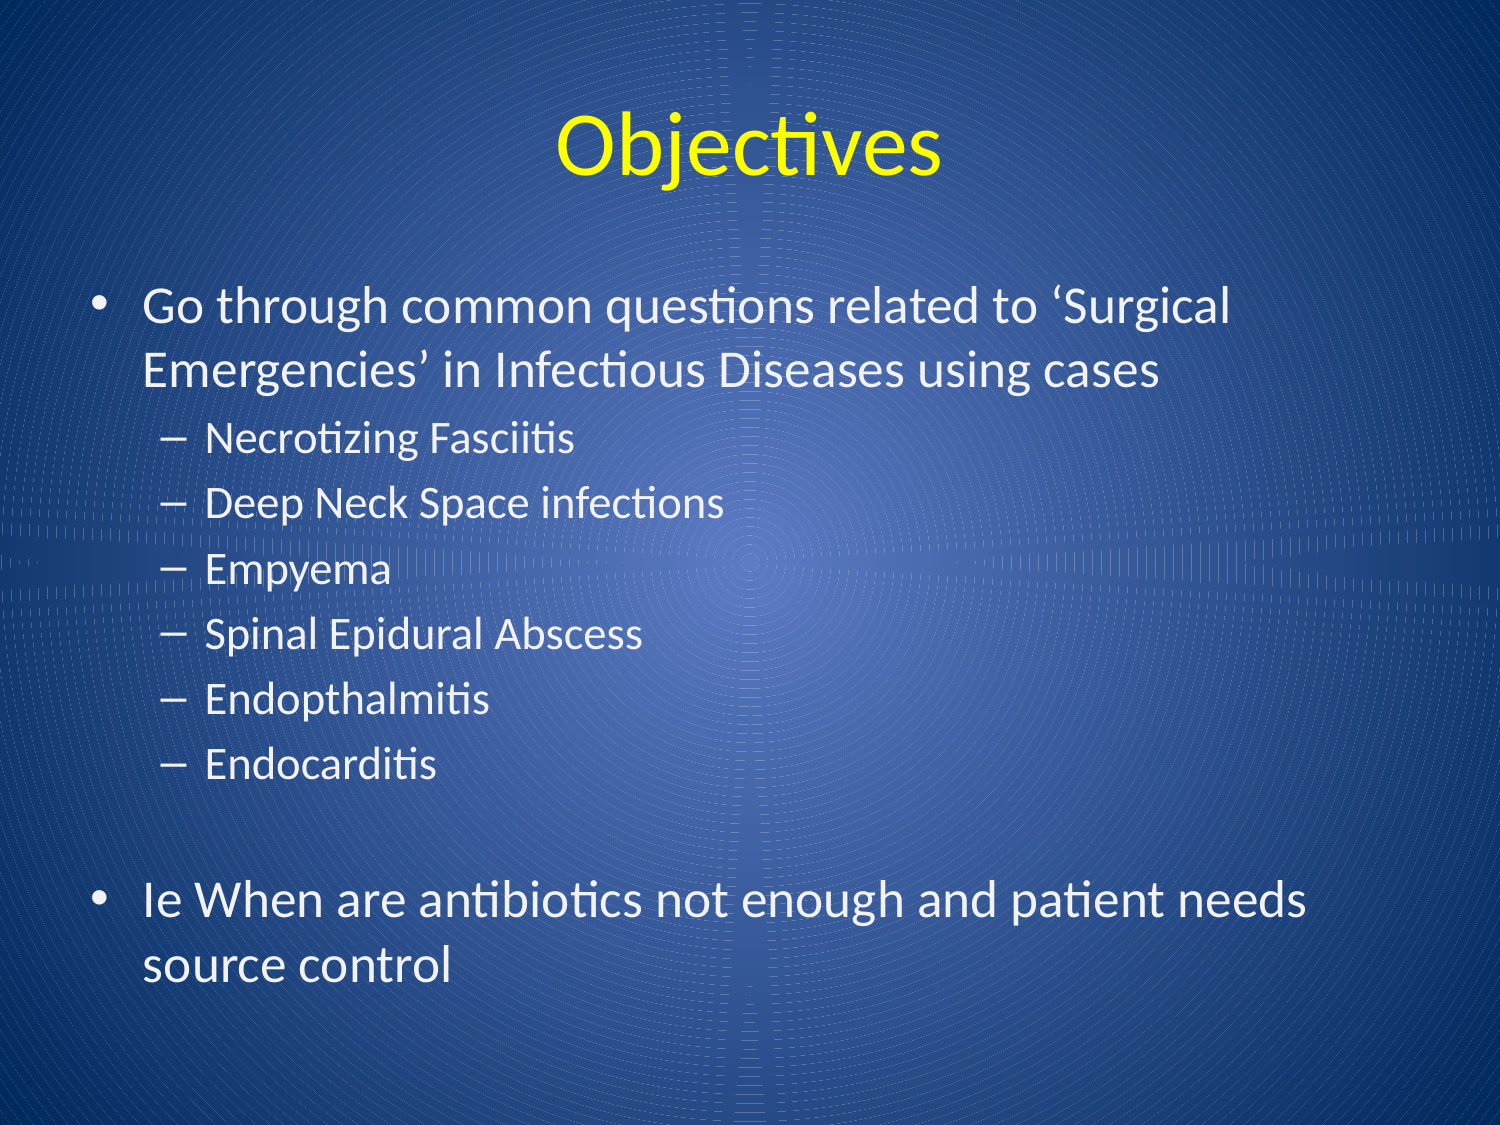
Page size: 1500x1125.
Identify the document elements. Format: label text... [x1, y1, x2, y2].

title Objectives [75, 45, 1425, 233]
list Go through common questions related to ‘Surgical Emergencies’ in Infectious Diseases using cases Necrotizing Fasciitis Deep Neck Space infections Empyema Spinal Epidural Abscess Endopthalmitis Endocarditis Ie When are antibiotics not enough and patient needs source control [75, 262, 1425, 1005]
